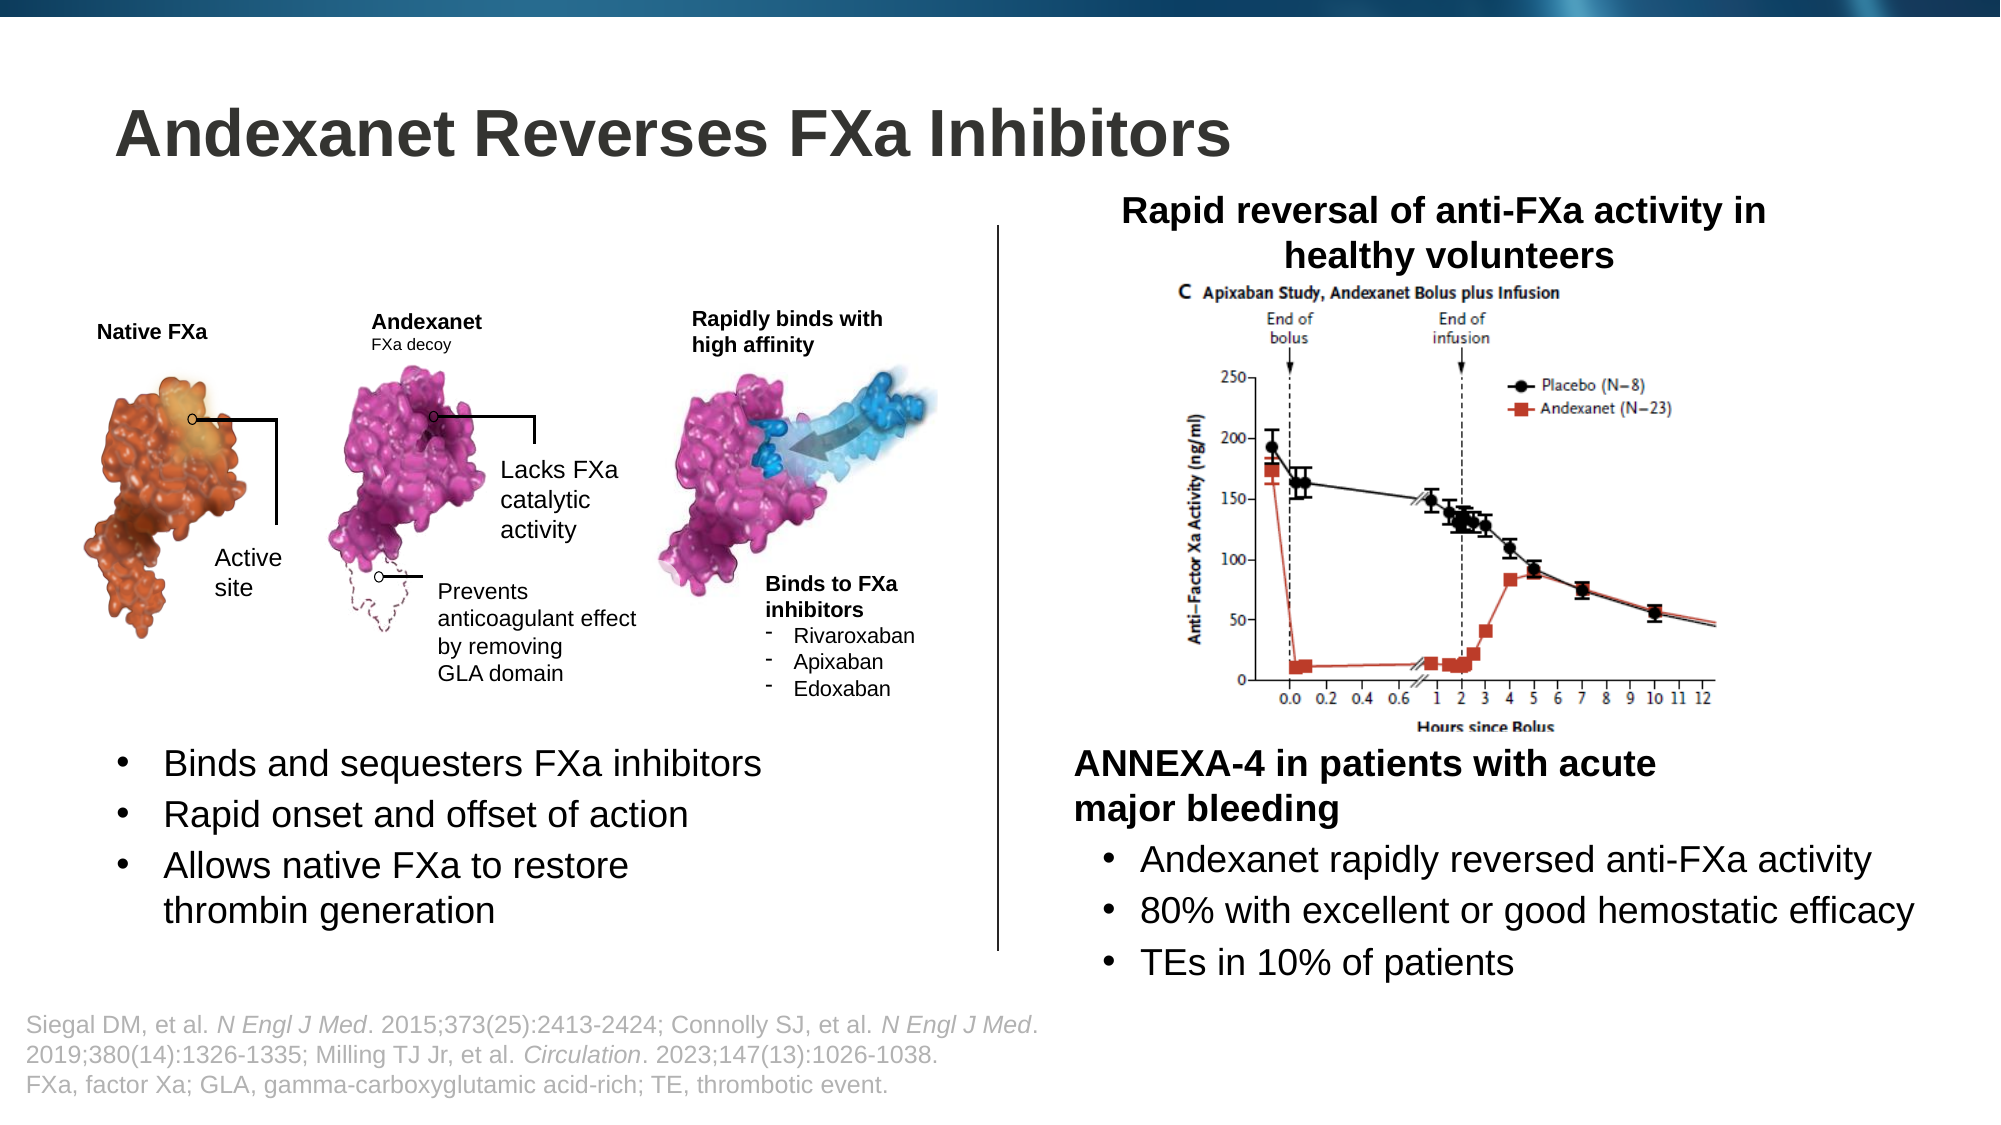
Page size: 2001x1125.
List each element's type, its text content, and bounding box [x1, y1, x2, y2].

text_box ANNEXA-4 in patients with acute major bleeding Andexanet rapidly reversed anti-FXa activity 80% with excellent or good hemostatic efficacy TEs in 10% of patients [1059, 731, 1841, 928]
title Andexanet Reverses FXa Inhibitors [99, 32, 1863, 228]
text_box Rapid reversal of anti-FXa activity in healthy volunteers [1106, 228, 1793, 284]
footer Siegal DM, et al. N Engl J Med. 2015;373(25):2413-2424; Connolly SJ, et al. N Engl J Med. 2019;380(14):1326-1335; Milling TJ Jr, et al. Circulation. 2023;147(13):1026-1038. FXa, factor Xa; GLA, gamma-carboxyglutamic acid-rich; TE, thrombotic event. [10, 1033, 1774, 1107]
text_box Binds and sequesters FXa inhibitors Rapid onset and offset of action Allows native FXa to restore thrombin generation [101, 741, 933, 990]
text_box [37, 279, 966, 741]
picture [1173, 276, 1731, 741]
picture [0, 0, 2000, 17]
